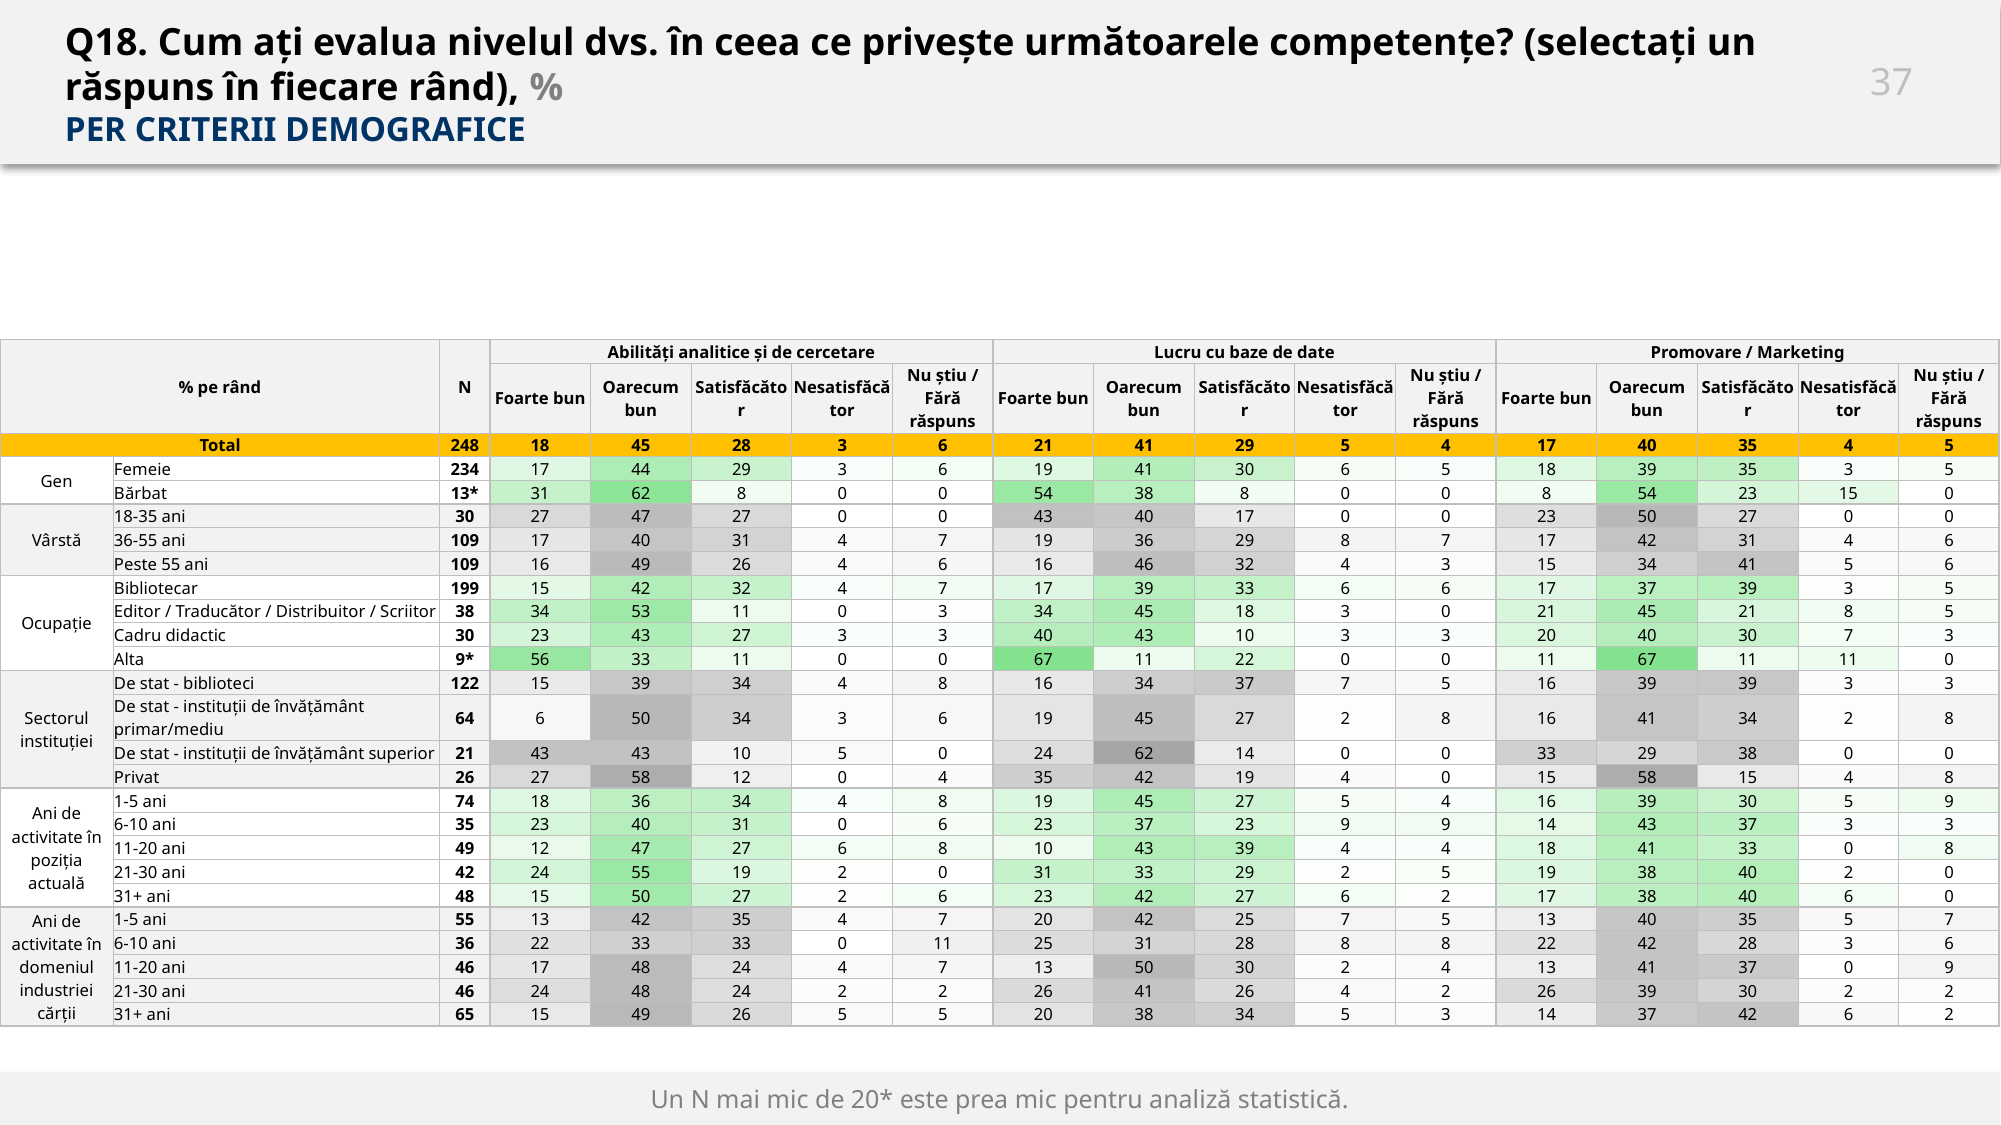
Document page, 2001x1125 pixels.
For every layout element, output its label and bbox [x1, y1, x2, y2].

table_cell [1094, 576, 1194, 599]
table_cell [994, 552, 1093, 575]
table_cell [440, 481, 489, 503]
table_cell [440, 931, 489, 954]
table_cell [591, 765, 691, 787]
table_cell [1094, 908, 1194, 930]
table_cell [994, 576, 1093, 599]
table_cell [692, 434, 791, 456]
table_cell [893, 813, 992, 835]
table_cell [1899, 647, 1998, 670]
table_cell [792, 765, 892, 787]
table_cell [792, 1003, 892, 1025]
table_cell [1295, 1003, 1395, 1025]
table_cell [893, 600, 992, 622]
table_cell [1497, 600, 1596, 622]
table_cell [792, 481, 892, 503]
table_cell [591, 1003, 691, 1025]
table_cell [1799, 600, 1898, 622]
table_cell [491, 884, 590, 906]
table_cell [1698, 576, 1798, 599]
table_cell [491, 457, 590, 480]
table_cell [792, 671, 892, 694]
table_cell [1396, 979, 1495, 1002]
table_cell [994, 695, 1093, 740]
table_cell [1295, 955, 1395, 978]
table_cell [1396, 623, 1495, 646]
table_cell [1295, 695, 1395, 740]
table_cell [1195, 741, 1294, 764]
table_cell [792, 908, 892, 930]
table_cell [692, 908, 791, 930]
table_cell [1899, 695, 1998, 740]
table_cell [1195, 528, 1294, 551]
table_cell [114, 813, 439, 835]
table_cell [994, 741, 1093, 764]
table_cell [792, 623, 892, 646]
table_cell [114, 1003, 439, 1025]
table_header [994, 340, 1495, 363]
table_cell [1295, 836, 1395, 859]
table_cell [1295, 813, 1395, 835]
table_cell [1094, 836, 1194, 859]
table_cell [1698, 364, 1798, 433]
table_cell [1799, 884, 1898, 906]
table_cell [1195, 364, 1294, 433]
table_cell [893, 979, 992, 1002]
table_cell [994, 505, 1093, 527]
table_cell [114, 979, 439, 1002]
table_cell [692, 364, 791, 433]
table_cell [1497, 789, 1596, 812]
table_cell [1899, 481, 1998, 503]
table_cell [114, 481, 439, 503]
table_cell [114, 600, 439, 622]
table_cell [994, 623, 1093, 646]
table_cell [1497, 884, 1596, 906]
table_cell [1698, 552, 1798, 575]
table_cell [1799, 931, 1898, 954]
table_cell [440, 600, 489, 622]
table_header [1497, 340, 1998, 363]
table_cell [1, 671, 113, 787]
table_cell [1396, 836, 1495, 859]
table_cell [1799, 908, 1898, 930]
table_cell [1195, 765, 1294, 787]
table_cell [792, 813, 892, 835]
table_cell [1597, 979, 1697, 1002]
table_cell [1899, 364, 1998, 433]
table_cell [792, 457, 892, 480]
table_cell [1497, 457, 1596, 480]
table_cell [1396, 576, 1495, 599]
table_cell [1597, 741, 1697, 764]
table_cell [792, 364, 892, 433]
table_cell [1396, 505, 1495, 527]
table_cell [1396, 600, 1495, 622]
table_cell [114, 647, 439, 670]
table_cell [1698, 931, 1798, 954]
table_cell [893, 457, 992, 480]
table_cell [1799, 765, 1898, 787]
table_cell [1497, 434, 1596, 456]
table_cell [1396, 552, 1495, 575]
table_cell [1396, 884, 1495, 906]
table_cell [893, 576, 992, 599]
table_cell [1899, 576, 1998, 599]
table_cell [1597, 789, 1697, 812]
table_cell [491, 364, 590, 433]
table_cell [114, 860, 439, 883]
table_cell [491, 836, 590, 859]
table_cell [491, 528, 590, 551]
table_cell [994, 931, 1093, 954]
table_cell [792, 528, 892, 551]
table_cell [692, 741, 791, 764]
table_cell [491, 505, 590, 527]
table_cell [1497, 908, 1596, 930]
table_cell [1799, 434, 1898, 456]
table_cell [491, 481, 590, 503]
table_cell [792, 741, 892, 764]
table_cell [692, 647, 791, 670]
table_cell [591, 908, 691, 930]
table_cell [1195, 481, 1294, 503]
table_cell [440, 671, 489, 694]
table_cell [893, 552, 992, 575]
table_cell [893, 955, 992, 978]
table_cell [1597, 955, 1697, 978]
table_cell [491, 860, 590, 883]
table_cell [1, 576, 113, 670]
table_cell [1597, 908, 1697, 930]
table_cell [1295, 908, 1395, 930]
table_cell [1295, 600, 1395, 622]
table_cell [114, 836, 439, 859]
table_cell [1094, 789, 1194, 812]
table_cell [591, 979, 691, 1002]
table_cell [1195, 623, 1294, 646]
table_cell [491, 955, 590, 978]
table_cell [1195, 434, 1294, 456]
table_cell [1497, 505, 1596, 527]
table_cell [1799, 481, 1898, 503]
table_cell [1295, 364, 1395, 433]
table_cell [692, 695, 791, 740]
table_cell [440, 457, 489, 480]
table_cell [1094, 860, 1194, 883]
table_cell [692, 860, 791, 883]
table_cell [1698, 789, 1798, 812]
table_cell [792, 789, 892, 812]
table_cell [1799, 789, 1898, 812]
table_cell [792, 979, 892, 1002]
table_cell [1799, 576, 1898, 599]
table_cell [1396, 813, 1495, 835]
table_cell [1899, 528, 1998, 551]
table_cell [440, 552, 489, 575]
table_cell [1899, 1003, 1998, 1025]
table_cell [1094, 765, 1194, 787]
table_cell [692, 955, 791, 978]
table_cell [1597, 671, 1697, 694]
table_cell [1799, 623, 1898, 646]
table_cell [1899, 789, 1998, 812]
table_cell [692, 979, 791, 1002]
table_cell [440, 908, 489, 930]
table_cell [114, 457, 439, 480]
table_cell [792, 434, 892, 456]
table_cell [591, 364, 691, 433]
table_cell [1094, 481, 1194, 503]
table_cell [1396, 647, 1495, 670]
table_cell [1094, 955, 1194, 978]
table_cell [792, 576, 892, 599]
table_cell [1799, 552, 1898, 575]
table_cell [994, 765, 1093, 787]
table_cell [491, 931, 590, 954]
table_cell [1597, 552, 1697, 575]
table_cell [893, 836, 992, 859]
table_cell [1698, 979, 1798, 1002]
table_cell [1497, 364, 1596, 433]
table_cell [1698, 908, 1798, 930]
table_cell [1698, 860, 1798, 883]
table_cell [1698, 695, 1798, 740]
table_cell [440, 528, 489, 551]
table_cell [591, 671, 691, 694]
table_cell [1195, 1003, 1294, 1025]
table_header [491, 340, 992, 363]
table_cell [692, 884, 791, 906]
table_cell [1396, 481, 1495, 503]
table_cell [1899, 505, 1998, 527]
table_cell [792, 860, 892, 883]
table_cell [114, 695, 439, 740]
table_cell [1899, 671, 1998, 694]
table_cell [1497, 1003, 1596, 1025]
table_cell [1295, 741, 1395, 764]
table_cell [1094, 741, 1194, 764]
table_cell [1597, 364, 1697, 433]
table_cell [1295, 647, 1395, 670]
table_cell [994, 364, 1093, 433]
table_cell [1094, 647, 1194, 670]
table_cell [1396, 908, 1495, 930]
table_cell [1396, 1003, 1495, 1025]
table_cell [1698, 434, 1798, 456]
table_cell [1597, 860, 1697, 883]
table_cell [114, 765, 439, 787]
table_header [440, 340, 489, 433]
table_cell [440, 836, 489, 859]
table_cell [1094, 364, 1194, 433]
table_cell [1295, 671, 1395, 694]
table_cell [1698, 955, 1798, 978]
table_cell [1195, 908, 1294, 930]
table_cell [1497, 741, 1596, 764]
table_cell [1597, 600, 1697, 622]
table_cell [440, 813, 489, 835]
table_cell [1799, 647, 1898, 670]
table_cell [1094, 979, 1194, 1002]
table_cell [1396, 765, 1495, 787]
table_cell [440, 434, 489, 456]
table_cell [692, 528, 791, 551]
table_cell [591, 647, 691, 670]
table_cell [692, 836, 791, 859]
table_cell [692, 552, 791, 575]
table_cell [1698, 813, 1798, 835]
table_cell [591, 695, 691, 740]
table_cell [114, 908, 439, 930]
table_cell [591, 576, 691, 599]
table_cell [491, 671, 590, 694]
table_cell [1295, 789, 1395, 812]
table_cell [114, 955, 439, 978]
table_cell [491, 600, 590, 622]
table_cell [491, 979, 590, 1002]
table_cell [1497, 979, 1596, 1002]
table_cell [591, 481, 691, 503]
table_cell [893, 741, 992, 764]
table_cell [1799, 813, 1898, 835]
table_cell [1899, 884, 1998, 906]
table_cell [1597, 813, 1697, 835]
table_cell [994, 789, 1093, 812]
table_cell [114, 552, 439, 575]
table_cell [1799, 528, 1898, 551]
table_cell [1698, 765, 1798, 787]
table_cell [440, 741, 489, 764]
table_cell [1899, 813, 1998, 835]
table_cell [1497, 576, 1596, 599]
table_cell [1799, 364, 1898, 433]
table_cell [893, 364, 992, 433]
table_cell [1295, 765, 1395, 787]
table_cell [1396, 860, 1495, 883]
table_cell [1899, 908, 1998, 930]
table_cell [692, 813, 791, 835]
table_cell [893, 671, 992, 694]
table_cell [1497, 695, 1596, 740]
table_cell [491, 1003, 590, 1025]
table_cell [1094, 505, 1194, 527]
table_cell [994, 836, 1093, 859]
table_cell [994, 908, 1093, 930]
table_cell [1597, 836, 1697, 859]
table_cell [1195, 600, 1294, 622]
table_cell [1, 434, 439, 456]
table_cell [1094, 434, 1194, 456]
table_cell [591, 789, 691, 812]
table_cell [792, 552, 892, 575]
table_cell [994, 860, 1093, 883]
table_cell [591, 505, 691, 527]
table_cell [1497, 552, 1596, 575]
table_cell [440, 789, 489, 812]
table_cell [1597, 647, 1697, 670]
table_cell [1799, 505, 1898, 527]
table_cell [1094, 884, 1194, 906]
table_cell [1597, 931, 1697, 954]
table_cell [491, 647, 590, 670]
table_cell [591, 813, 691, 835]
table_cell [440, 576, 489, 599]
table_cell [440, 623, 489, 646]
table_cell [1799, 979, 1898, 1002]
table_cell [1094, 695, 1194, 740]
title [50, 0, 1863, 166]
table_cell [1396, 434, 1495, 456]
table_cell [1195, 552, 1294, 575]
table_cell [893, 647, 992, 670]
table_cell [591, 528, 691, 551]
table_cell [1597, 1003, 1697, 1025]
table_cell [491, 813, 590, 835]
table_cell [1195, 457, 1294, 480]
table_cell [491, 623, 590, 646]
table_cell [1195, 647, 1294, 670]
table_cell [994, 671, 1093, 694]
table_cell [692, 505, 791, 527]
table_cell [1698, 600, 1798, 622]
table_cell [1497, 671, 1596, 694]
table_cell [994, 528, 1093, 551]
table_cell [1497, 931, 1596, 954]
table_cell [893, 789, 992, 812]
table_cell [994, 457, 1093, 480]
table_cell [1799, 741, 1898, 764]
table_cell [893, 860, 992, 883]
table_cell [1698, 671, 1798, 694]
table_cell [591, 860, 691, 883]
table_cell [591, 955, 691, 978]
table_cell [893, 623, 992, 646]
table_cell [1899, 623, 1998, 646]
table_cell [1094, 813, 1194, 835]
table_cell [1497, 836, 1596, 859]
table_cell [1899, 457, 1998, 480]
table_cell [1094, 671, 1194, 694]
table_cell [1799, 860, 1898, 883]
table_cell [994, 647, 1093, 670]
table_cell [1698, 505, 1798, 527]
table_cell [692, 671, 791, 694]
table_cell [1799, 695, 1898, 740]
table_cell [491, 576, 590, 599]
table_cell [1195, 931, 1294, 954]
table_cell [491, 908, 590, 930]
table_cell [1799, 457, 1898, 480]
table_cell [591, 457, 691, 480]
table_cell [440, 505, 489, 527]
table_cell [1, 789, 113, 906]
table_cell [440, 979, 489, 1002]
table_cell [1597, 457, 1697, 480]
table_cell [1899, 955, 1998, 978]
table_cell [591, 836, 691, 859]
table_cell [792, 931, 892, 954]
table_cell [491, 434, 590, 456]
table_cell [1899, 600, 1998, 622]
table_cell [440, 1003, 489, 1025]
table_cell [692, 457, 791, 480]
table_cell [1799, 836, 1898, 859]
table_cell [1295, 552, 1395, 575]
table_cell [792, 884, 892, 906]
table_cell [1, 908, 113, 1025]
table_cell [1295, 481, 1395, 503]
table_cell [491, 789, 590, 812]
table_cell [114, 931, 439, 954]
table_cell [1799, 671, 1898, 694]
table_cell [692, 765, 791, 787]
table_cell [1899, 931, 1998, 954]
table_cell [792, 695, 892, 740]
table_cell [692, 623, 791, 646]
table_cell [1698, 528, 1798, 551]
table_cell [692, 1003, 791, 1025]
table_cell [1497, 860, 1596, 883]
table_cell [1597, 505, 1697, 527]
table_cell [591, 931, 691, 954]
table_cell [1698, 884, 1798, 906]
table_cell [994, 979, 1093, 1002]
table_cell [114, 884, 439, 906]
table_cell [1195, 671, 1294, 694]
table_cell [440, 884, 489, 906]
table_cell [1396, 741, 1495, 764]
table_cell [440, 647, 489, 670]
table_cell [1899, 860, 1998, 883]
table_cell [1195, 576, 1294, 599]
table_cell [792, 647, 892, 670]
table_cell [591, 741, 691, 764]
table_cell [1, 457, 113, 503]
table_cell [1195, 695, 1294, 740]
table_cell [1698, 457, 1798, 480]
table_cell [1899, 552, 1998, 575]
table_cell [1396, 695, 1495, 740]
table_cell [440, 765, 489, 787]
table_cell [1698, 741, 1798, 764]
table_cell [792, 836, 892, 859]
table_cell [1497, 813, 1596, 835]
table_cell [994, 600, 1093, 622]
table_cell [1698, 1003, 1798, 1025]
table_cell [1396, 671, 1495, 694]
table_cell [1396, 955, 1495, 978]
table_cell [440, 955, 489, 978]
table_cell [1094, 552, 1194, 575]
table_cell [114, 671, 439, 694]
table_cell [692, 600, 791, 622]
table_cell [491, 552, 590, 575]
table_cell [1597, 528, 1697, 551]
table_cell [1396, 789, 1495, 812]
table_cell [1295, 979, 1395, 1002]
table_cell [792, 505, 892, 527]
table_cell [1597, 765, 1697, 787]
table_cell [893, 481, 992, 503]
table_cell [1094, 1003, 1194, 1025]
table_cell [692, 789, 791, 812]
table_cell [1497, 647, 1596, 670]
table_cell [1195, 955, 1294, 978]
table_cell [1497, 528, 1596, 551]
table_cell [1094, 623, 1194, 646]
table_cell [994, 884, 1093, 906]
table_cell [1698, 836, 1798, 859]
table_cell [1396, 528, 1495, 551]
table_cell [1195, 505, 1294, 527]
table_cell [1295, 528, 1395, 551]
table_cell [893, 695, 992, 740]
table_cell [1295, 434, 1395, 456]
table_cell [440, 695, 489, 740]
table_cell [114, 576, 439, 599]
table_cell [1597, 576, 1697, 599]
table_cell [591, 434, 691, 456]
table_cell [692, 931, 791, 954]
table_cell [1295, 931, 1395, 954]
table_cell [692, 481, 791, 503]
table_cell [893, 528, 992, 551]
table_cell [994, 434, 1093, 456]
table_cell [491, 741, 590, 764]
table_cell [591, 552, 691, 575]
table_cell [1497, 765, 1596, 787]
table_cell [893, 765, 992, 787]
table_cell [440, 860, 489, 883]
table_cell [591, 884, 691, 906]
table_cell [1396, 364, 1495, 433]
table_cell [1094, 600, 1194, 622]
table_cell [1597, 623, 1697, 646]
table_cell [1, 505, 113, 575]
table_cell [1396, 931, 1495, 954]
table_cell [1094, 931, 1194, 954]
table_cell [1597, 481, 1697, 503]
table_cell [893, 505, 992, 527]
table_cell [792, 600, 892, 622]
table_cell [1899, 434, 1998, 456]
table_cell [1799, 955, 1898, 978]
table_cell [692, 576, 791, 599]
table_cell [1295, 884, 1395, 906]
table_cell [1396, 457, 1495, 480]
table_cell [893, 908, 992, 930]
table_cell [114, 741, 439, 764]
table_cell [114, 505, 439, 527]
table_cell [1295, 505, 1395, 527]
table_cell [994, 481, 1093, 503]
table_cell [1899, 765, 1998, 787]
table_cell [1698, 647, 1798, 670]
table_cell [1698, 623, 1798, 646]
table_header [1, 340, 439, 433]
table_cell [1295, 623, 1395, 646]
table_cell [591, 600, 691, 622]
table_cell [114, 623, 439, 646]
table_cell [491, 765, 590, 787]
table_cell [1497, 955, 1596, 978]
table_cell [491, 695, 590, 740]
table_cell [114, 528, 439, 551]
table_cell [1597, 884, 1697, 906]
table_cell [1295, 860, 1395, 883]
table_cell [893, 931, 992, 954]
table_cell [893, 434, 992, 456]
table_cell [1899, 741, 1998, 764]
text_box [0, 1070, 2000, 1125]
table_cell [1698, 481, 1798, 503]
table_cell [1497, 481, 1596, 503]
table_cell [1195, 813, 1294, 835]
table_cell [1195, 884, 1294, 906]
table_cell [1597, 434, 1697, 456]
table_cell [1899, 979, 1998, 1002]
table_cell [1597, 695, 1697, 740]
table_cell [1195, 860, 1294, 883]
table_cell [114, 789, 439, 812]
table_cell [1295, 457, 1395, 480]
table_cell [994, 813, 1093, 835]
table_cell [893, 884, 992, 906]
table_cell [1497, 623, 1596, 646]
table_cell [1094, 457, 1194, 480]
table_cell [591, 623, 691, 646]
table_cell [1195, 979, 1294, 1002]
table_cell [1799, 1003, 1898, 1025]
table_cell [1195, 836, 1294, 859]
table_cell [1295, 576, 1395, 599]
table_cell [994, 955, 1093, 978]
table_cell [1899, 836, 1998, 859]
table_cell [1094, 528, 1194, 551]
table_cell [1195, 789, 1294, 812]
table_cell [893, 1003, 992, 1025]
table_cell [994, 1003, 1093, 1025]
table_cell [792, 955, 892, 978]
